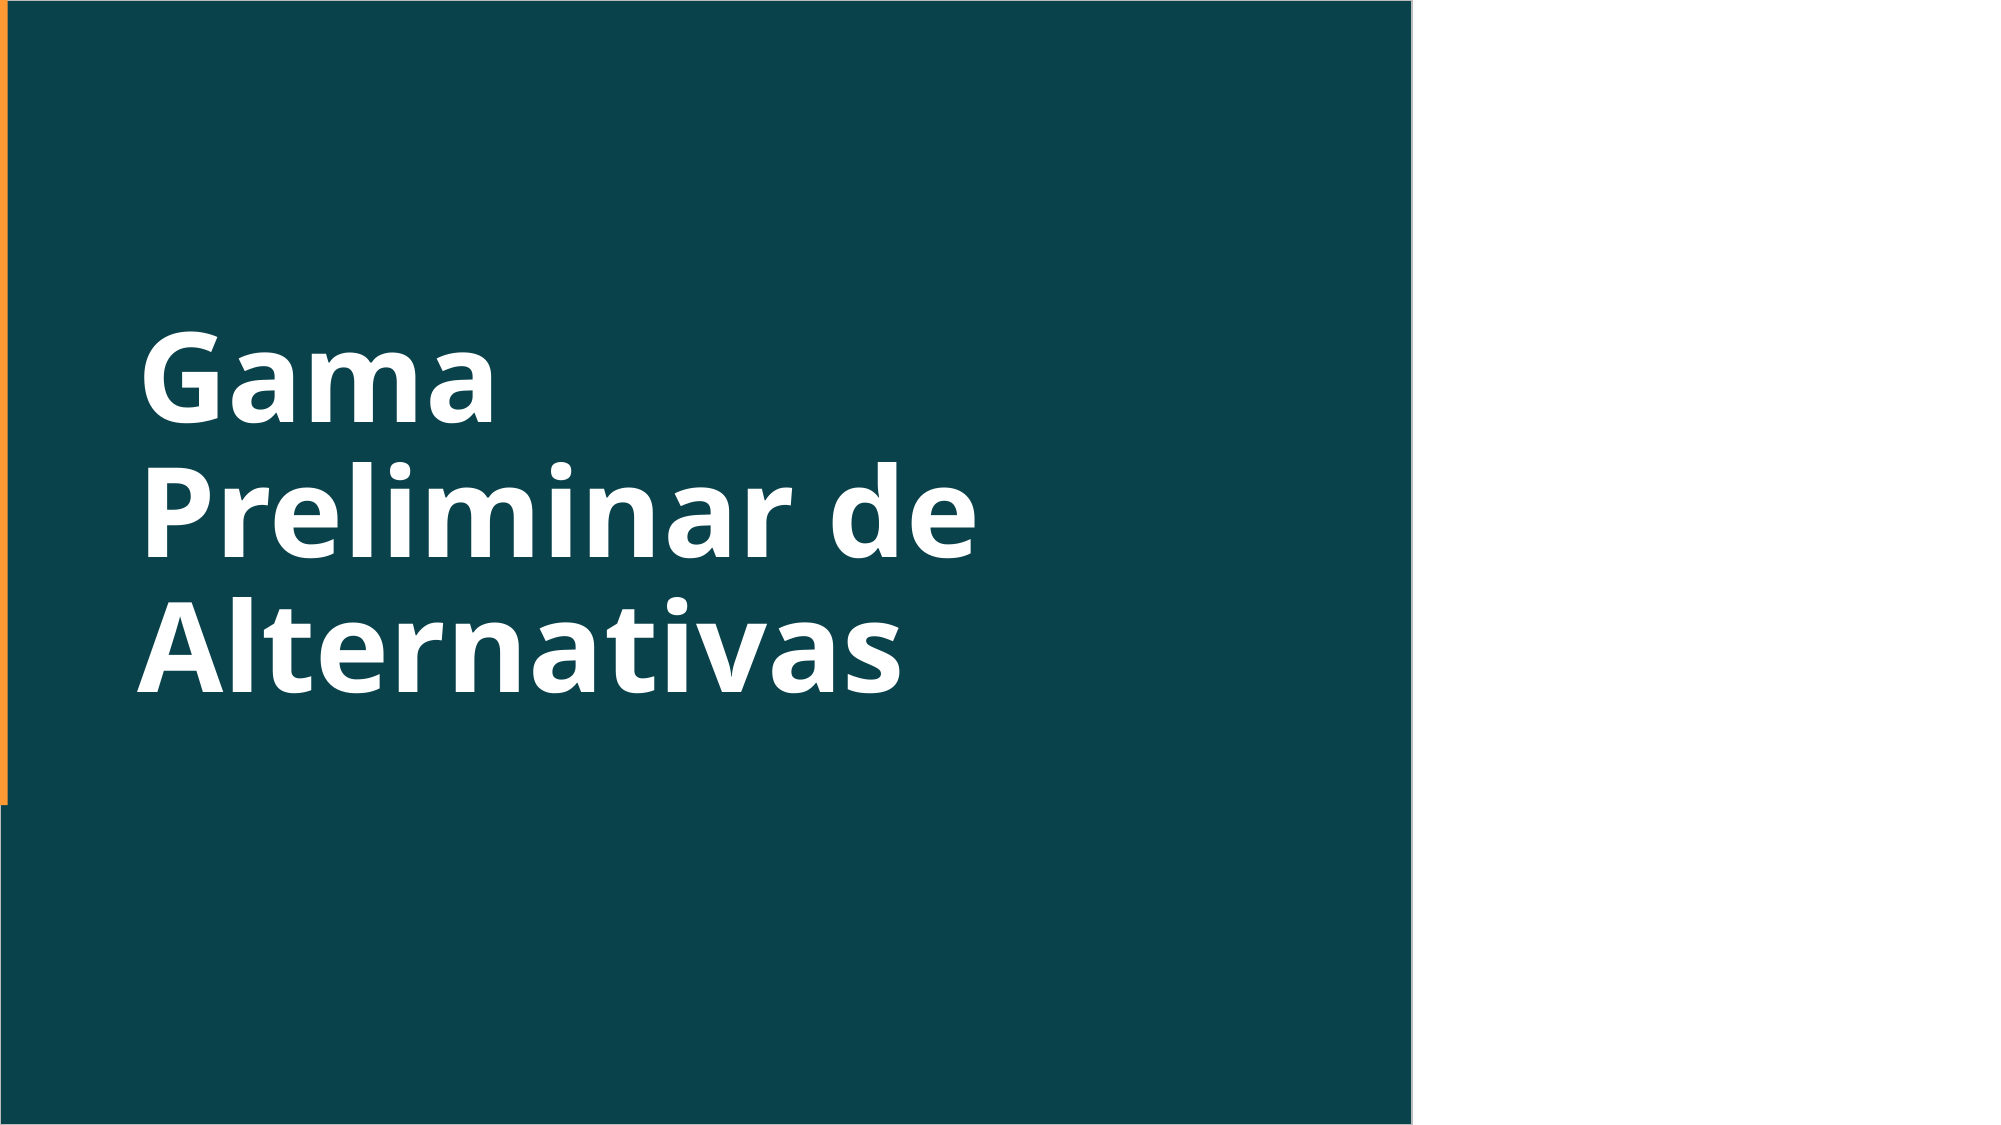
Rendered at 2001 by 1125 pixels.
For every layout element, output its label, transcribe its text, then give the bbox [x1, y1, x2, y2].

title Gama Preliminar de Alternativas [122, 161, 1163, 728]
